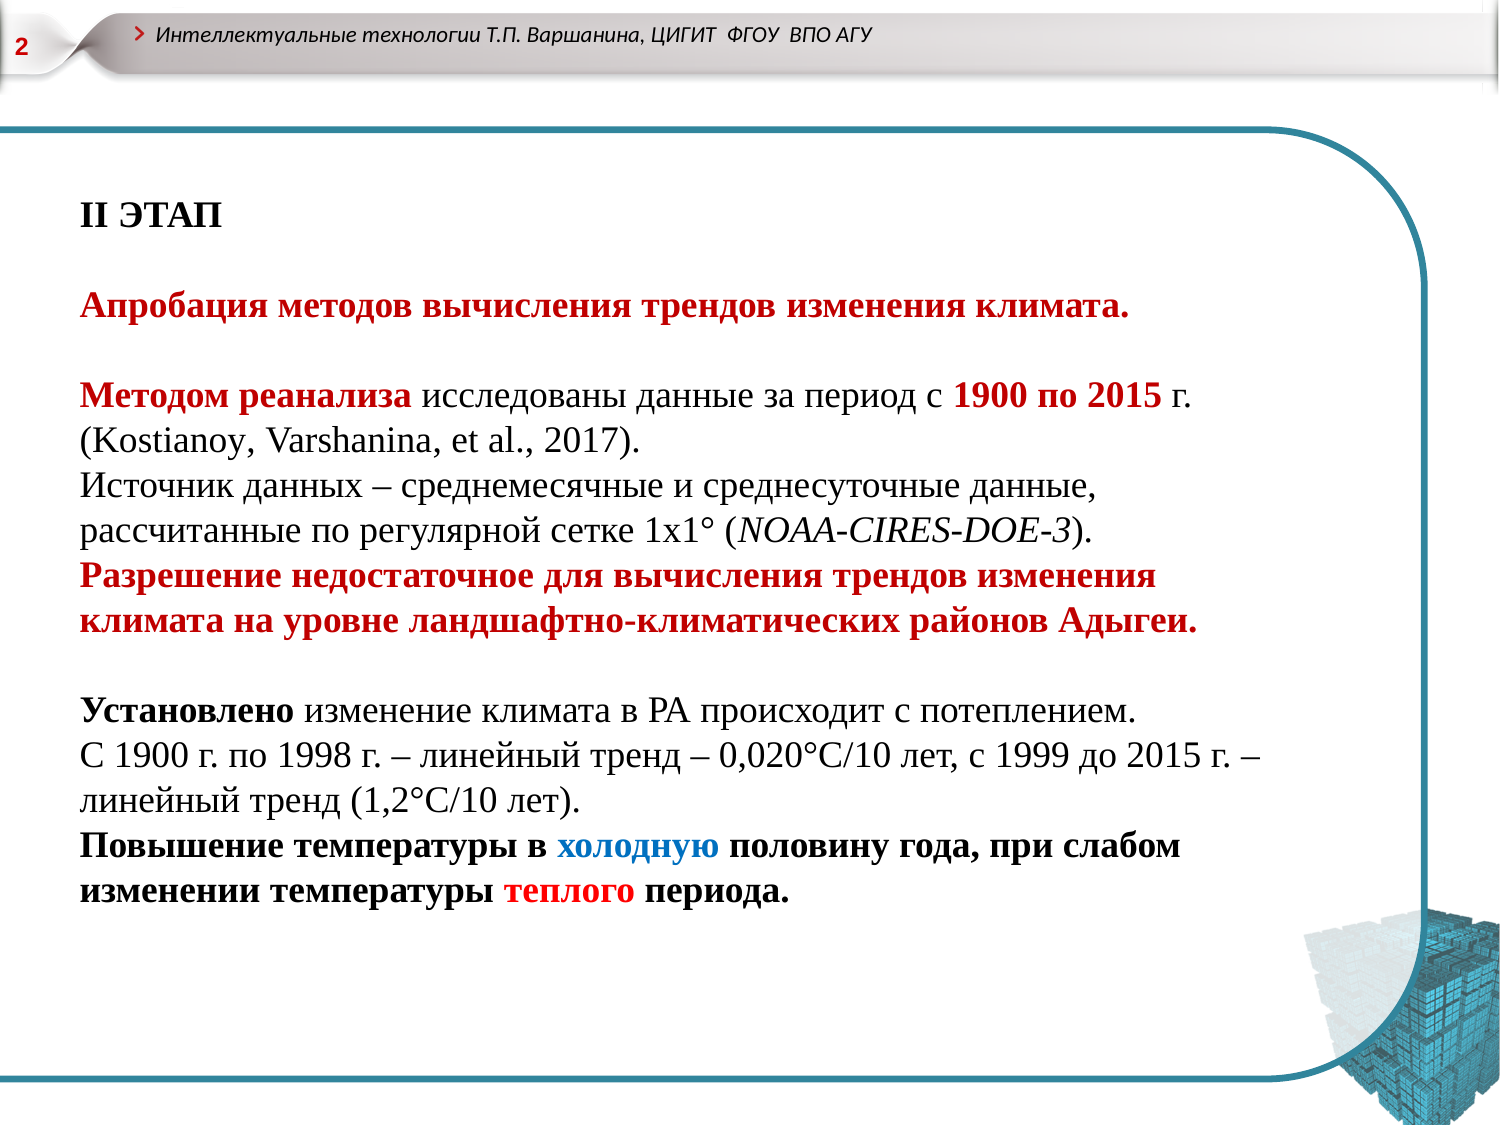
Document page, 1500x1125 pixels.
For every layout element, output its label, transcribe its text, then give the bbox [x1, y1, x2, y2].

picture [0, 0, 1500, 96]
text_box Формирование паводков – сложный ландшафтно-гидрологический процесс. Включает 1) стадию формирования условий для экстремально интенсивного стока – [0, 127, 1427, 1082]
text_box II ЭТАП Апробация методов вычисления трендов изменения климата. Методом реанализа исследованы данные за период с 1900 по 2015 г. (Kostianoy, Varshanina, et al., 2017). Источник данных – среднемесячные и среднесуточные данные, рассчитанные по регулярной сетке 1х1° (NOAA-CIRES-DOE-3). Разрешение недостаточное для вычисления трендов изменения климата на уровне ландшафтно-климатических районов Адыгеи. Установлено изменение климата в РА происходит с потеплением. С 1900 г. по 1998 г. – линейный тренд – 0,020°С/10 лет, с 1999 до 2015 г. – линейный тренд (1,2°С/10 лет). Повышение температуры в холодную половину года, при слабом изменении температуры теплого периода. [64, 183, 1300, 963]
picture [1282, 878, 1500, 1125]
